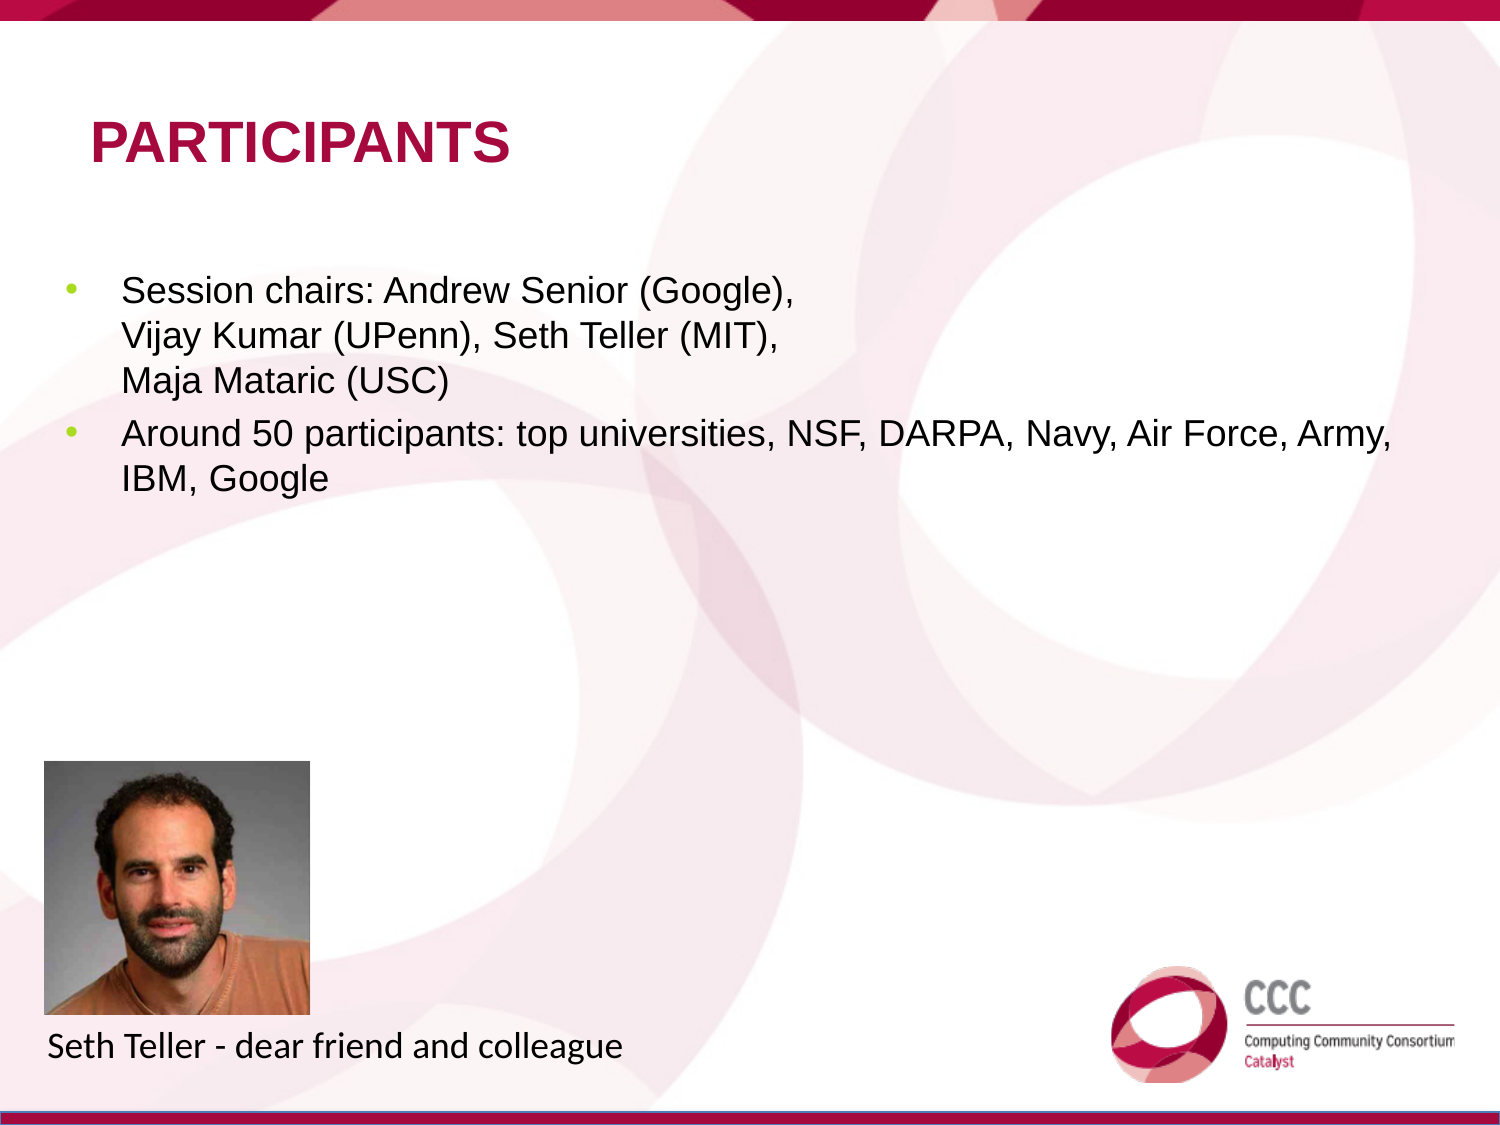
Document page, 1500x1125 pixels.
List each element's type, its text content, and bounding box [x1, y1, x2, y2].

picture [0, 0, 1500, 1111]
text_box Seth Teller - dear friend and colleague [32, 1013, 648, 1074]
title Participants [75, 45, 1425, 233]
list Session chairs: Andrew Senior (Google), Vijay Kumar (UPenn), Seth Teller (MIT), Maja Mataric (USC) Around 50 participants: top universities, NSF, DARPA, Navy, Air Force, Army, IBM, Google [50, 258, 1410, 1053]
